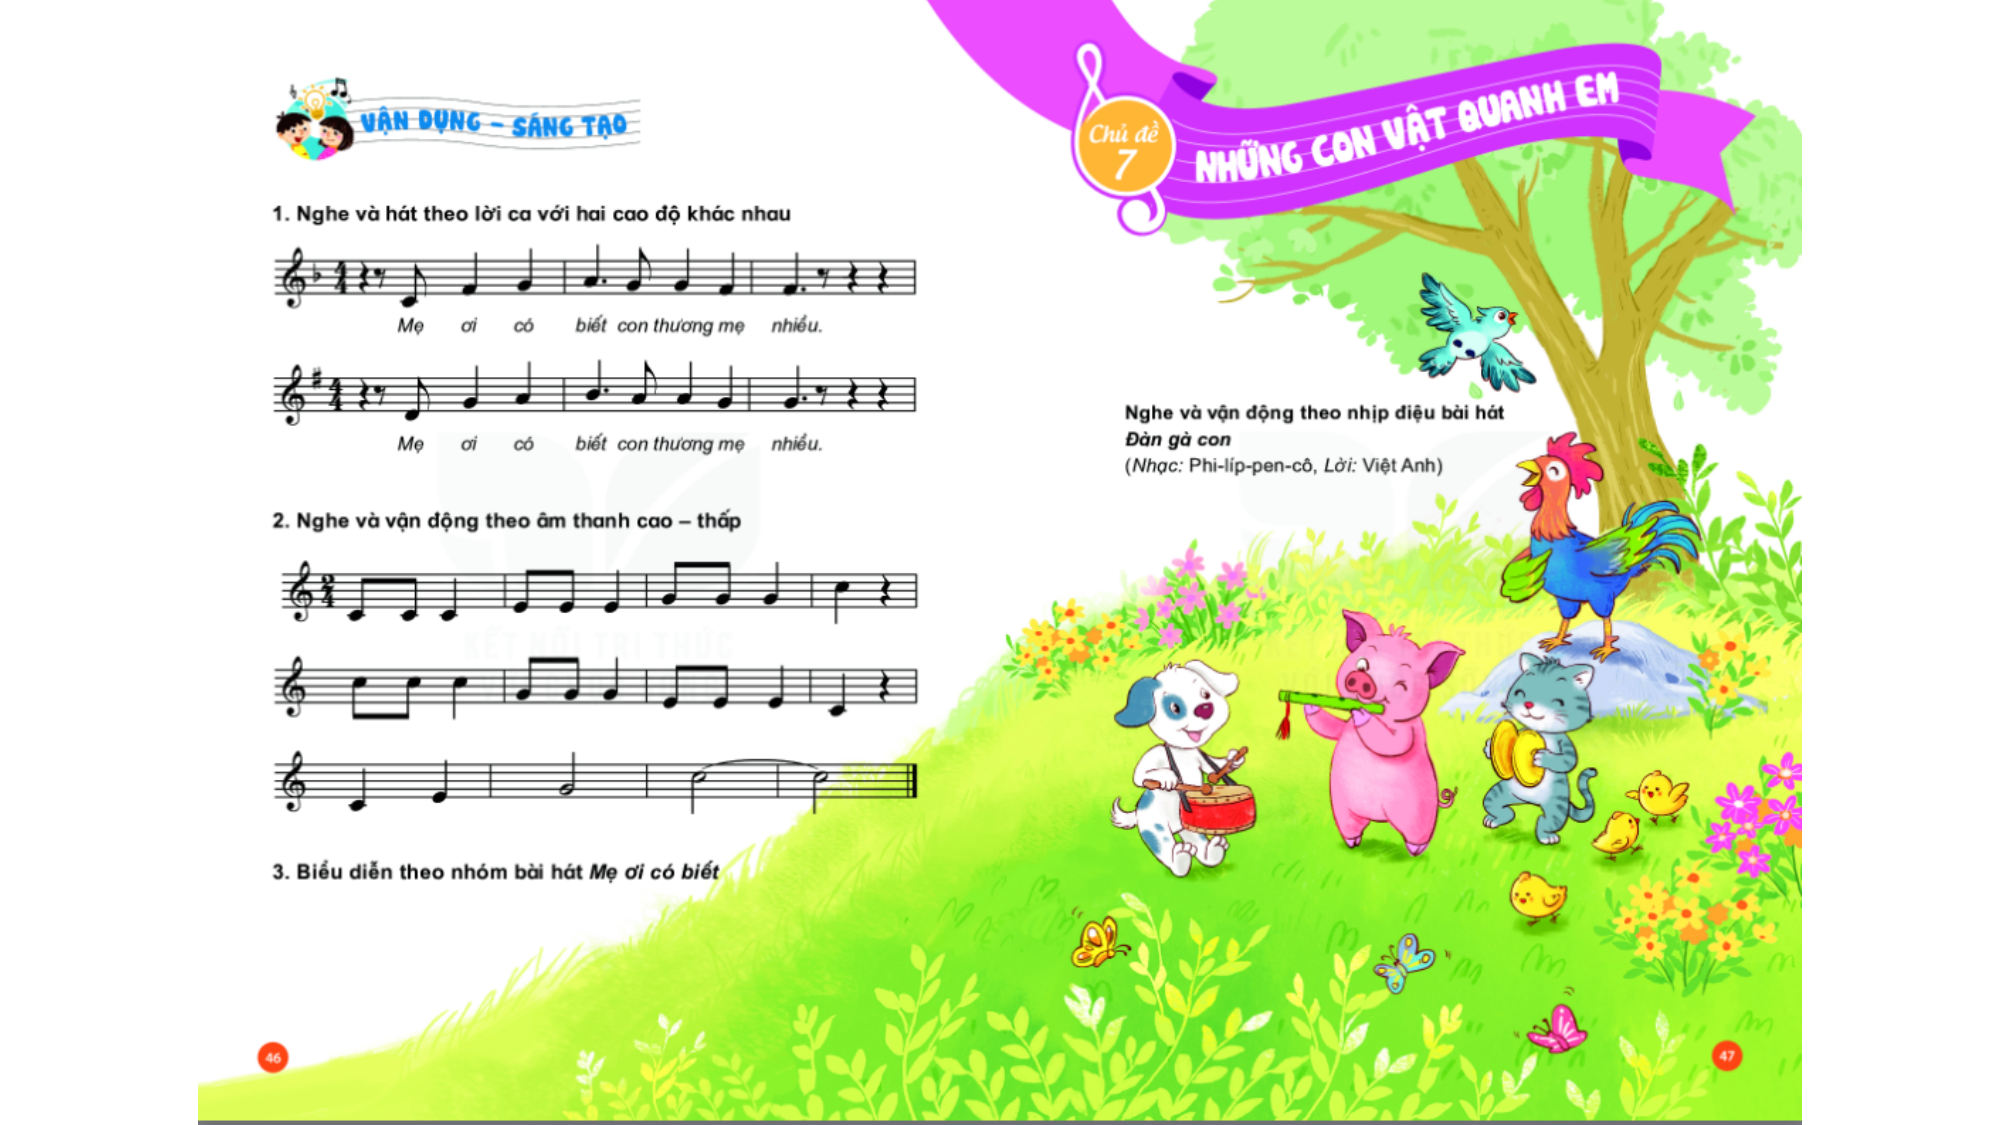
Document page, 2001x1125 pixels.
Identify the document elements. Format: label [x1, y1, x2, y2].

picture [198, 0, 1802, 1125]
